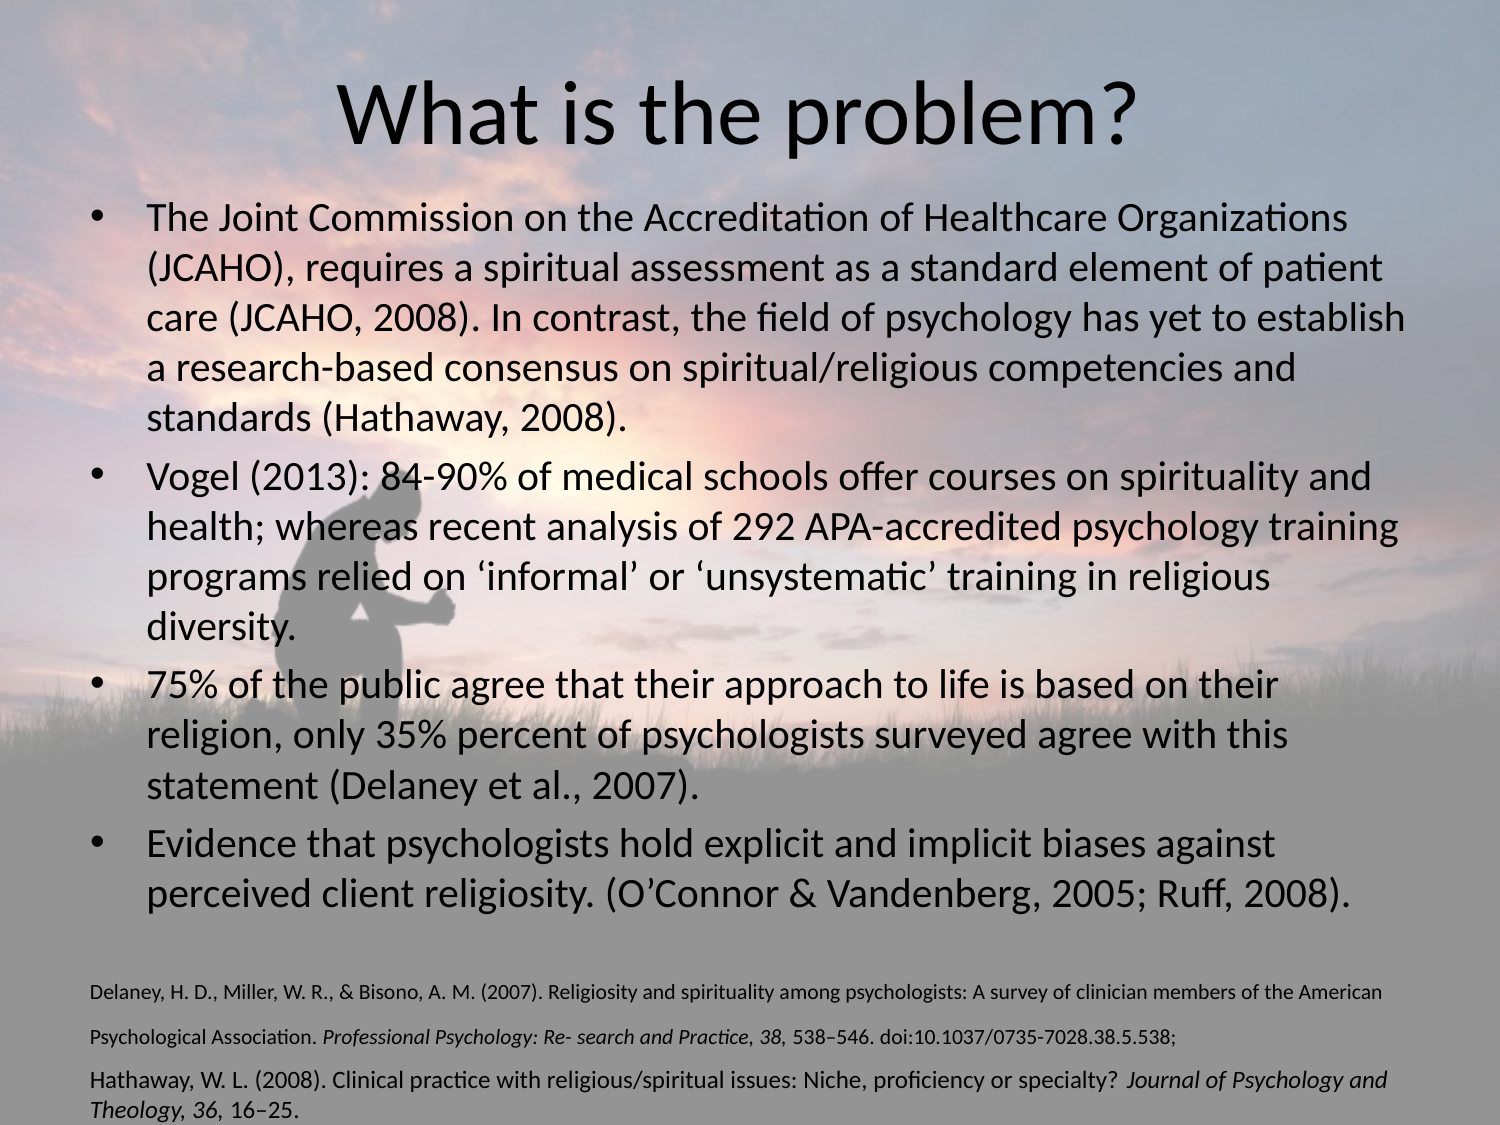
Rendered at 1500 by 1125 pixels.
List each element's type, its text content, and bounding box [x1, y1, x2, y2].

title What is the problem? [75, 45, 1425, 172]
list The Joint Commission on the Accreditation of Healthcare Organizations (JCAHO), requires a spiritual assessment as a standard element of patient care (JCAHO, 2008). In contrast, the field of psychology has yet to establish a research-based consensus on spiritual/religious competencies and standards (Hathaway, 2008). Vogel (2013): 84-90% of medical schools offer courses on spirituality and health; whereas recent analysis of 292 APA-accredited psychology training programs relied on ‘informal’ or ‘unsystematic’ training in religious diversity. 75% of the public agree that their approach to life is based on their religion, only 35% percent of psychologists surveyed agree with this statement (Delaney et al., 2007). Evidence that psychologists hold explicit and implicit biases against perceived client religiosity. (O’Connor & Vandenberg, 2005; Ruff, 2008). [75, 182, 1425, 966]
text_box Delaney, H. D., Miller, W. R., & Bisono, A. M. (2007). Religiosity and spirituality among psychologists: A survey of clinician members of the American Psychological Association. Professional Psychology: Re- search and Practice, 38, 538–546. doi:10.1037/0735-7028.38.5.538; Hathaway, W. L. (2008). Clinical practice with religious/spiritual issues: Niche, proficiency or specialty? Journal of Psychology and Theology, 36, 16–25. [75, 966, 1458, 1125]
